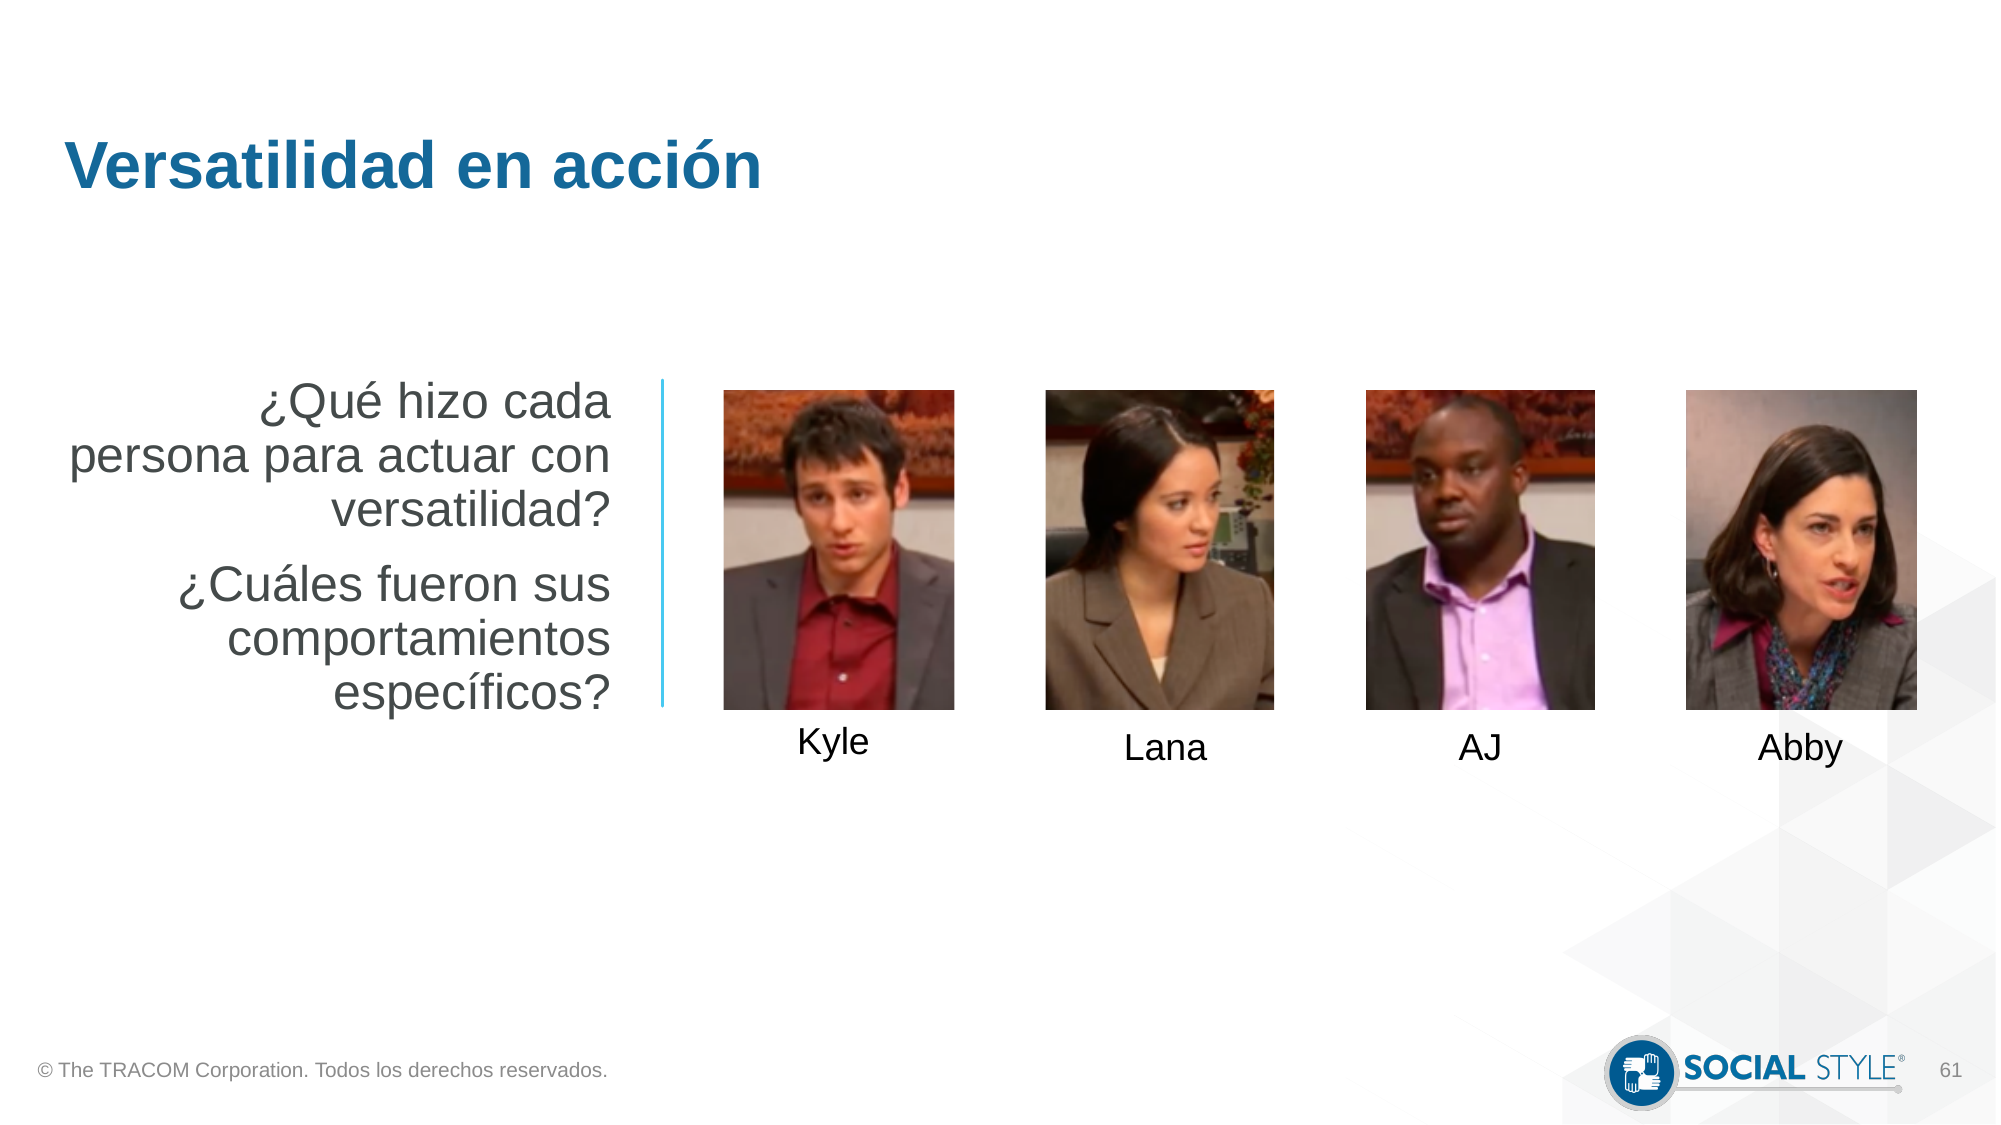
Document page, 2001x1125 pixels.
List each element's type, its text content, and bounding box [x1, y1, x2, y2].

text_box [662, 379, 1917, 777]
slide_number 61 [1512, 1056, 1963, 1103]
list ¿Qué hizo cada persona para actuar con versatilidad? ¿Cuáles fueron sus comportamientos específicos? [64, 379, 612, 717]
footer © The TRACOM Corporation. Todos los derechos reservados. [37, 1056, 1338, 1103]
title Versatilidad en acción [64, 37, 1963, 204]
picture [1604, 1103, 1905, 1111]
picture [1604, 1035, 1905, 1056]
